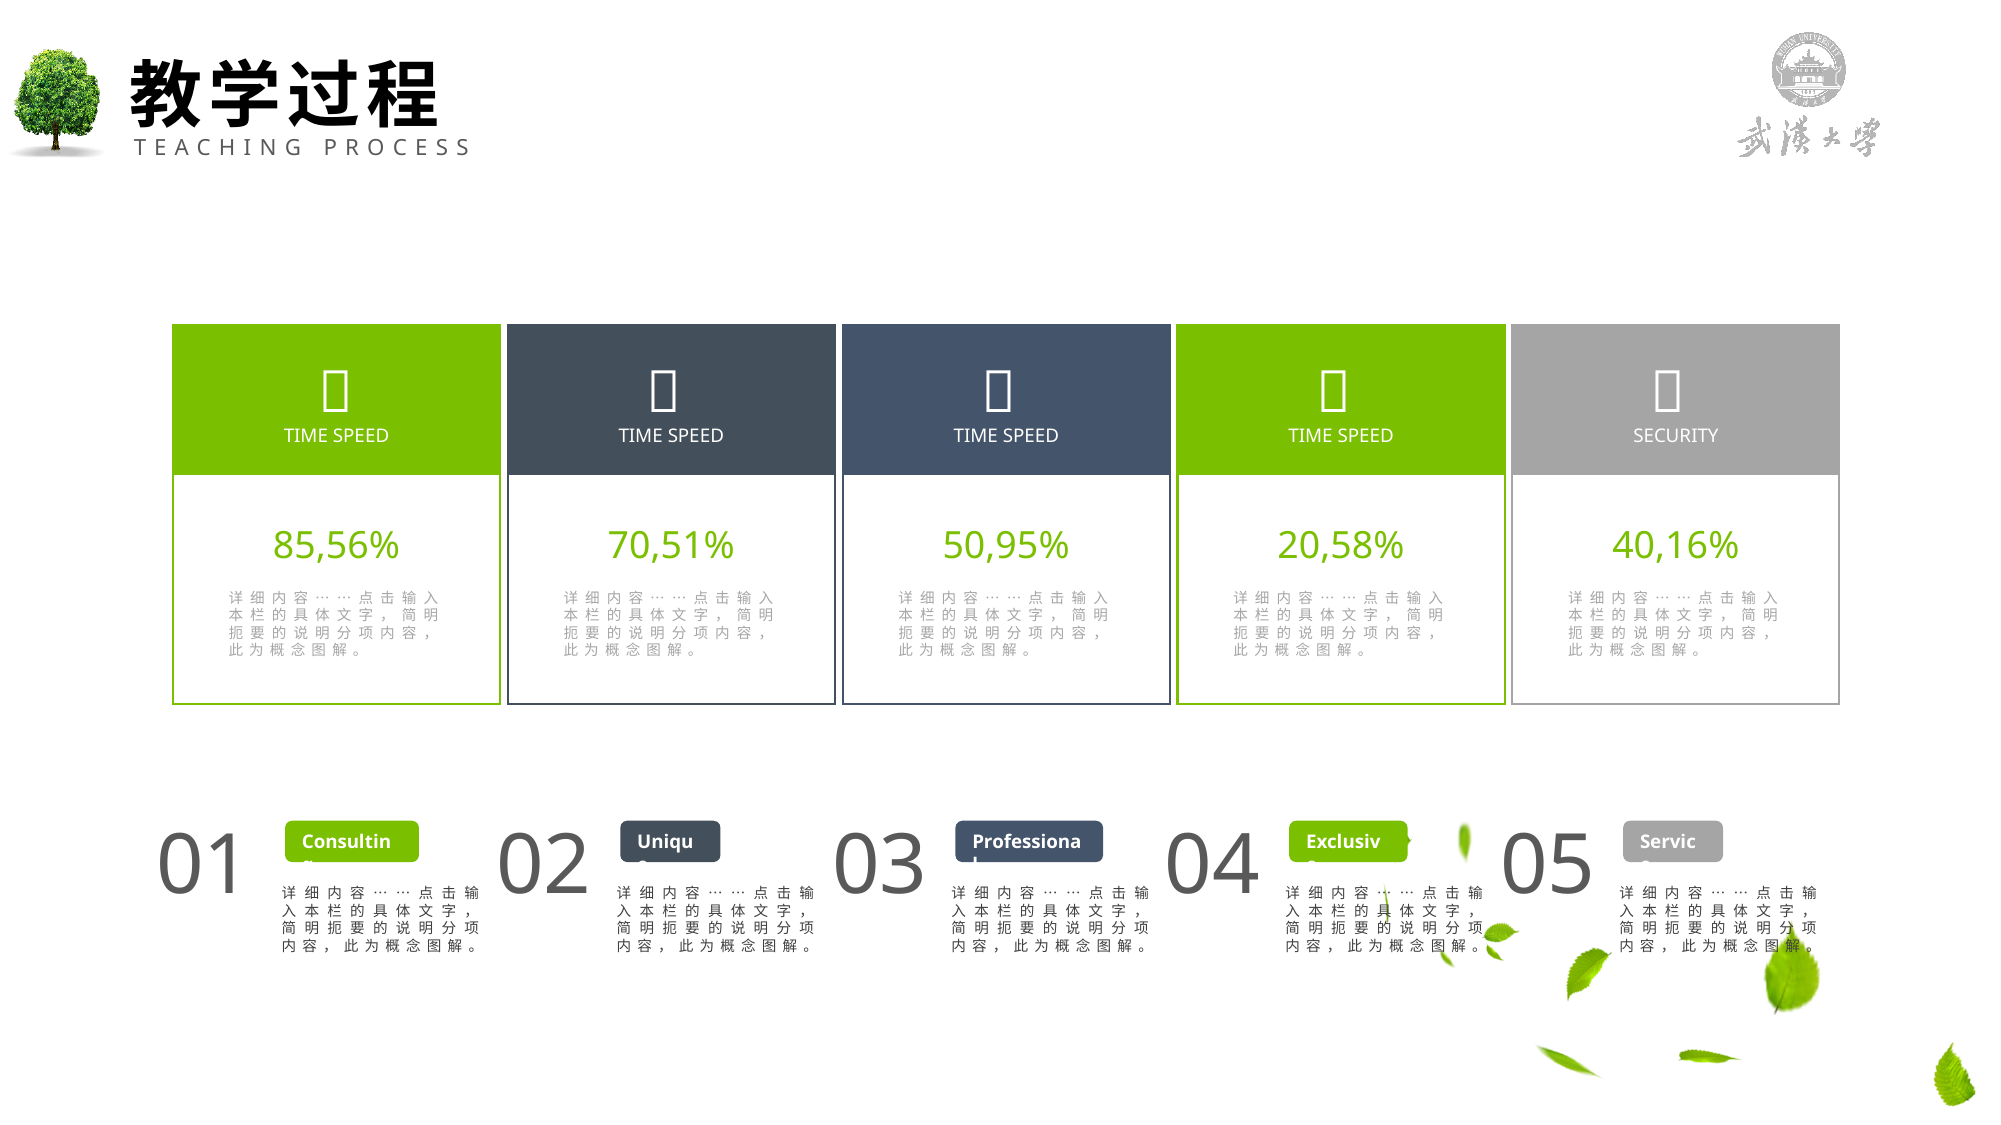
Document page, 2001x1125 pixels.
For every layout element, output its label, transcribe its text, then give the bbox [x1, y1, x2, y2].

text_box [842, 324, 1171, 705]
text_box [172, 324, 501, 705]
text_box 70,51% 详细内容……点击输入本栏的具体文字，简明扼要的说明分项内容，此为概念图解。 [548, 513, 794, 667]
text_box 05 [1485, 802, 1611, 918]
text_box 详细内容……点击输入本栏的具体文字，简明扼要的说明分项内容，此为概念图解。 [1604, 877, 1838, 962]
text_box 02 [481, 802, 606, 918]
text_box Unique [620, 820, 721, 863]
text_box 20,58% 详细内容……点击输入本栏的具体文字，简明扼要的说明分项内容，此为概念图解。 [1218, 513, 1464, 667]
text_box Exclusive [1289, 820, 1408, 863]
picture [0, 36, 124, 161]
text_box Consulting [285, 820, 419, 863]
text_box 85,56% 详细内容……点击输入本栏的具体文字，简明扼要的说明分项内容，此为概念图解。 [213, 513, 460, 667]
text_box 详细内容……点击输入本栏的具体文字，简明扼要的说明分项内容，此为概念图解。 [266, 877, 500, 962]
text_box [109, 40, 488, 165]
text_box [1511, 324, 1840, 705]
picture [1737, 32, 1880, 157]
text_box 详细内容……点击输入本栏的具体文字，简明扼要的说明分项内容，此为概念图解。 [936, 877, 1170, 962]
text_box [1176, 324, 1506, 705]
text_box Professional [955, 820, 1104, 863]
text_box [507, 324, 836, 705]
text_box 04 [1149, 802, 1275, 918]
text_box 详细内容……点击输入本栏的具体文字，简明扼要的说明分项内容，此为概念图解。 [601, 877, 835, 962]
text_box 01 [141, 802, 267, 918]
text_box 40,16% 详细内容……点击输入本栏的具体文字，简明扼要的说明分项内容，此为概念图解。 [1553, 513, 1799, 667]
text_box 03 [817, 802, 943, 918]
text_box Service [1623, 820, 1724, 863]
text_box 详细内容……点击输入本栏的具体文字，简明扼要的说明分项内容，此为概念图解。 [1270, 877, 1504, 962]
text_box 50,95% 详细内容……点击输入本栏的具体文字，简明扼要的说明分项内容，此为概念图解。 [883, 513, 1129, 667]
picture [1225, 739, 2000, 1125]
